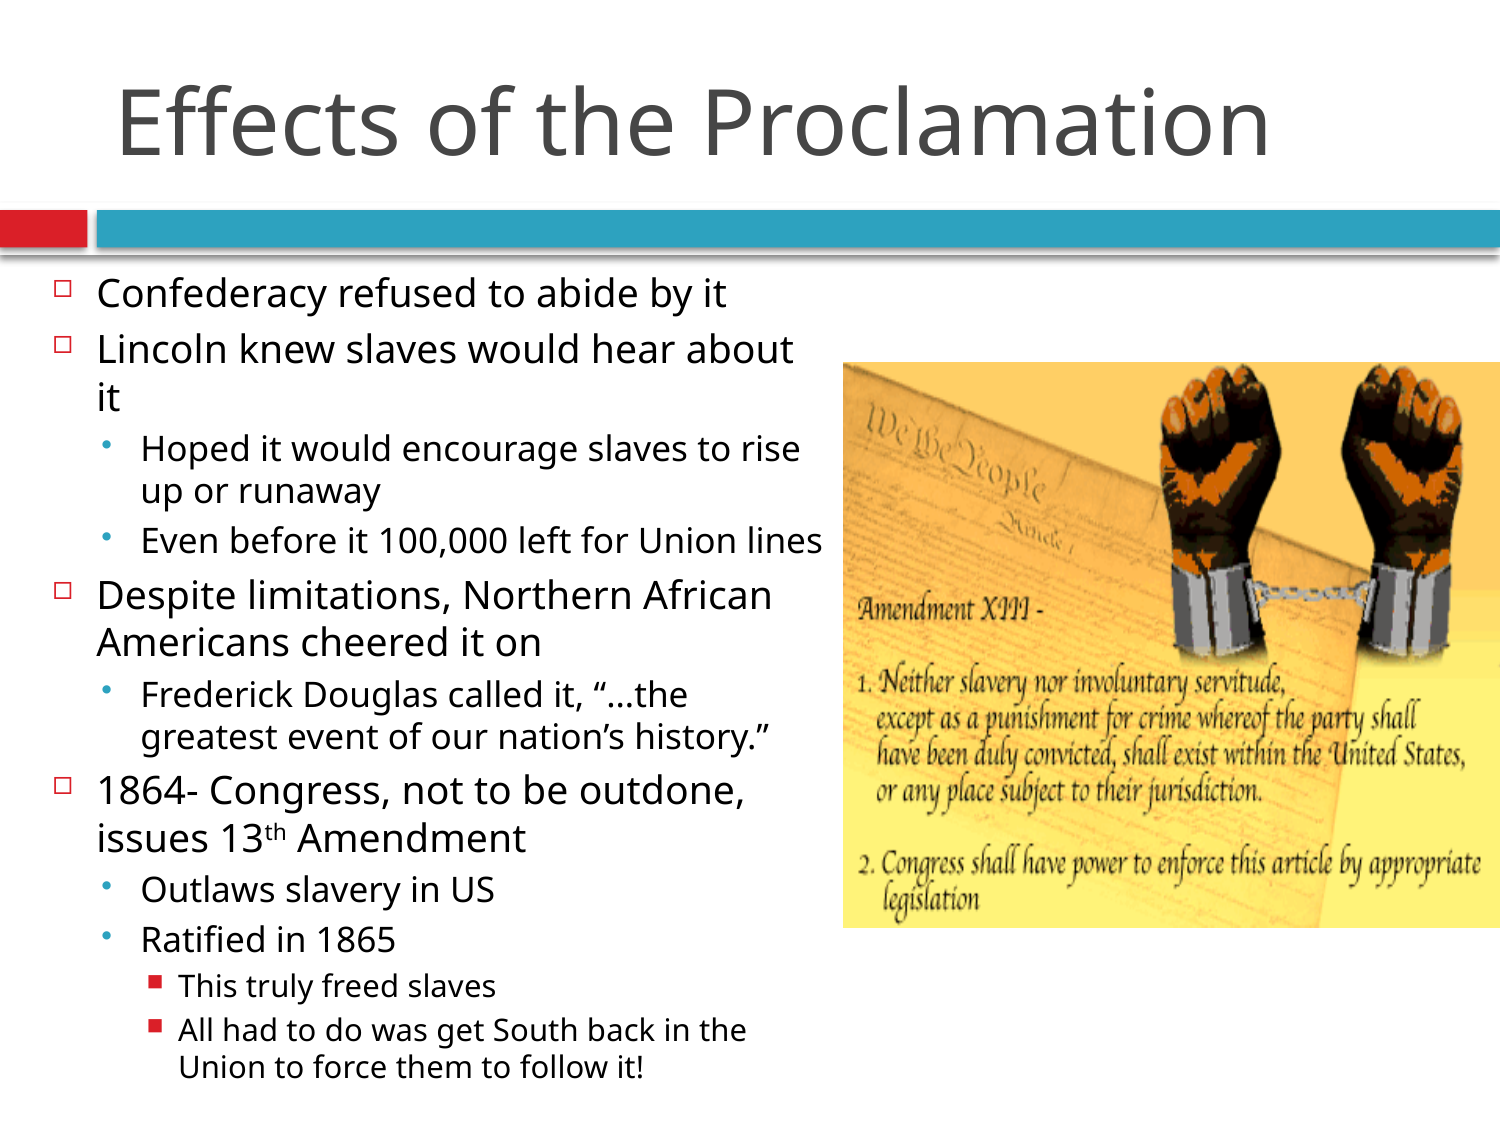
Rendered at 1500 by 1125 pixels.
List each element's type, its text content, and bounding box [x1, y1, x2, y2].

list Confederacy refused to abide by it Lincoln knew slaves would hear about it Hoped it would encourage slaves to rise up or runaway Even before it 100,000 left for Union lines Despite limitations, Northern African Americans cheered it on Frederick Douglas called it, “…the greatest event of our nation’s history.” 1864- Congress, not to be outdone, issues 13th Amendment Outlaws slavery in US Ratified in 1865 This truly freed slaves All had to do was get South back in the Union to force them to follow it! [37, 260, 844, 1125]
title Effects of the Proclamation [99, 37, 1438, 200]
picture [843, 362, 1500, 929]
